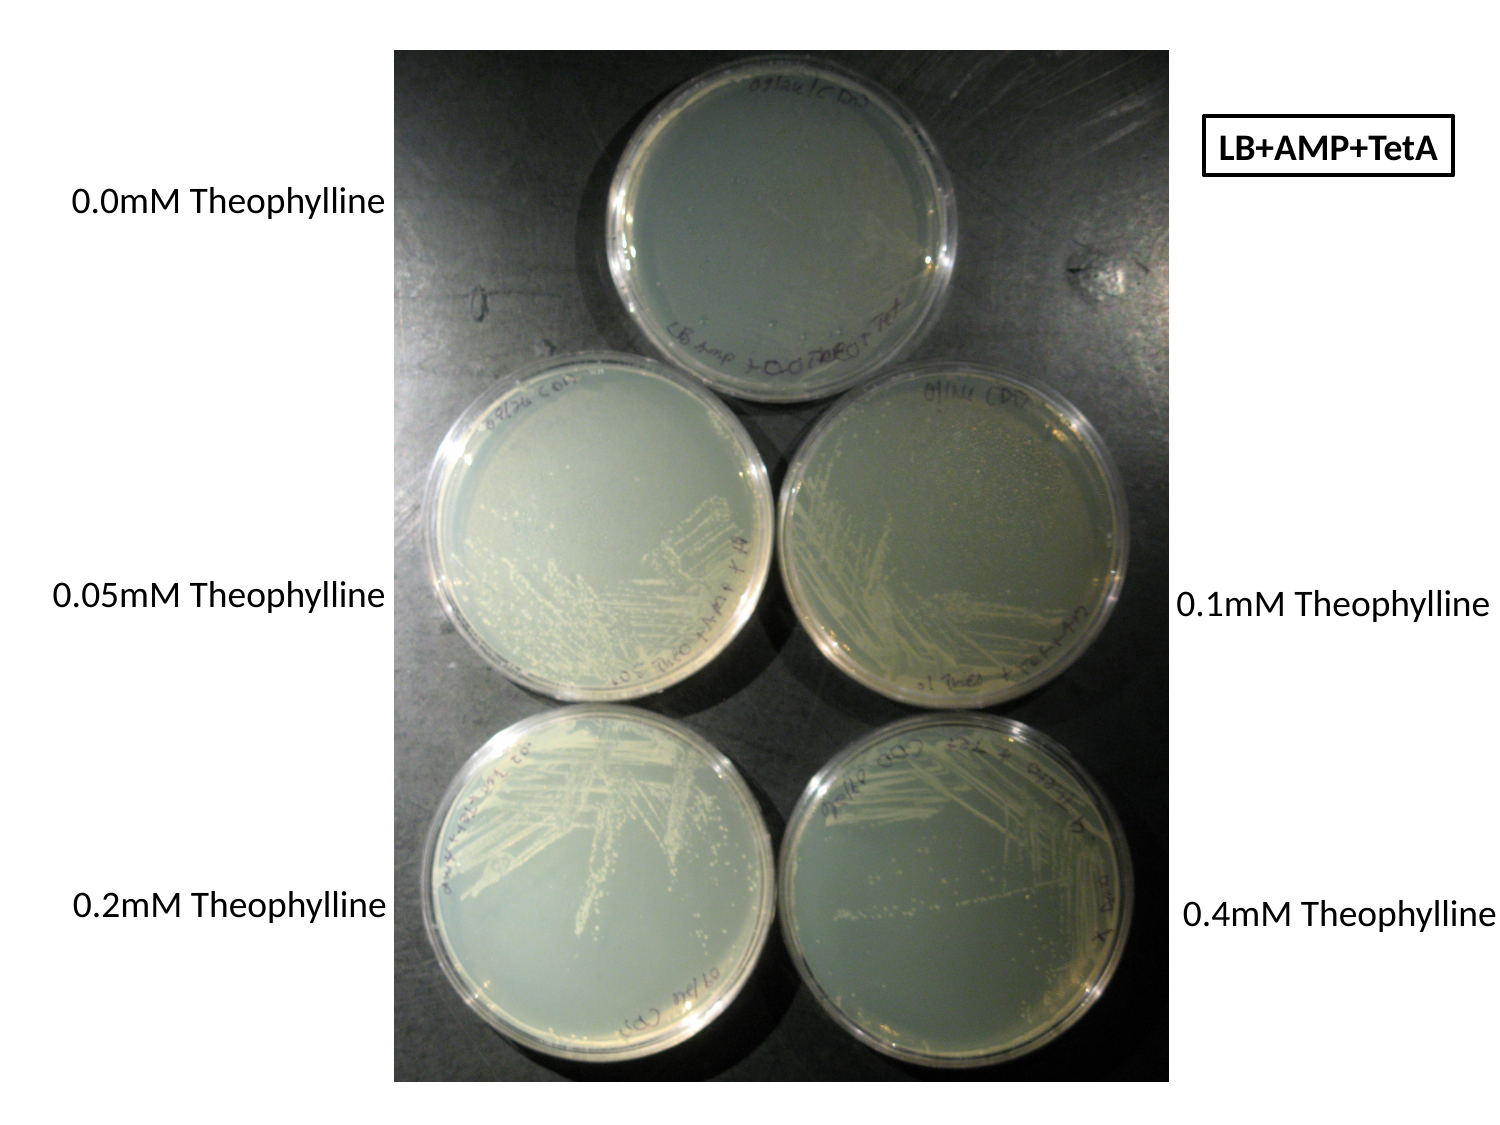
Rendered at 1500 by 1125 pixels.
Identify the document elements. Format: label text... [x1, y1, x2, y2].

text_box 0.0mM Theophylline [56, 168, 389, 229]
text_box 0.2mM Theophylline [58, 872, 389, 933]
text_box 0.4mM Theophylline [1174, 881, 1500, 941]
picture [394, 50, 1169, 1083]
text_box 0.1mM Theophylline [1174, 571, 1500, 632]
text_box 0.05mM Theophylline [37, 563, 389, 623]
text_box LB+AMP+TetA [1202, 114, 1455, 177]
